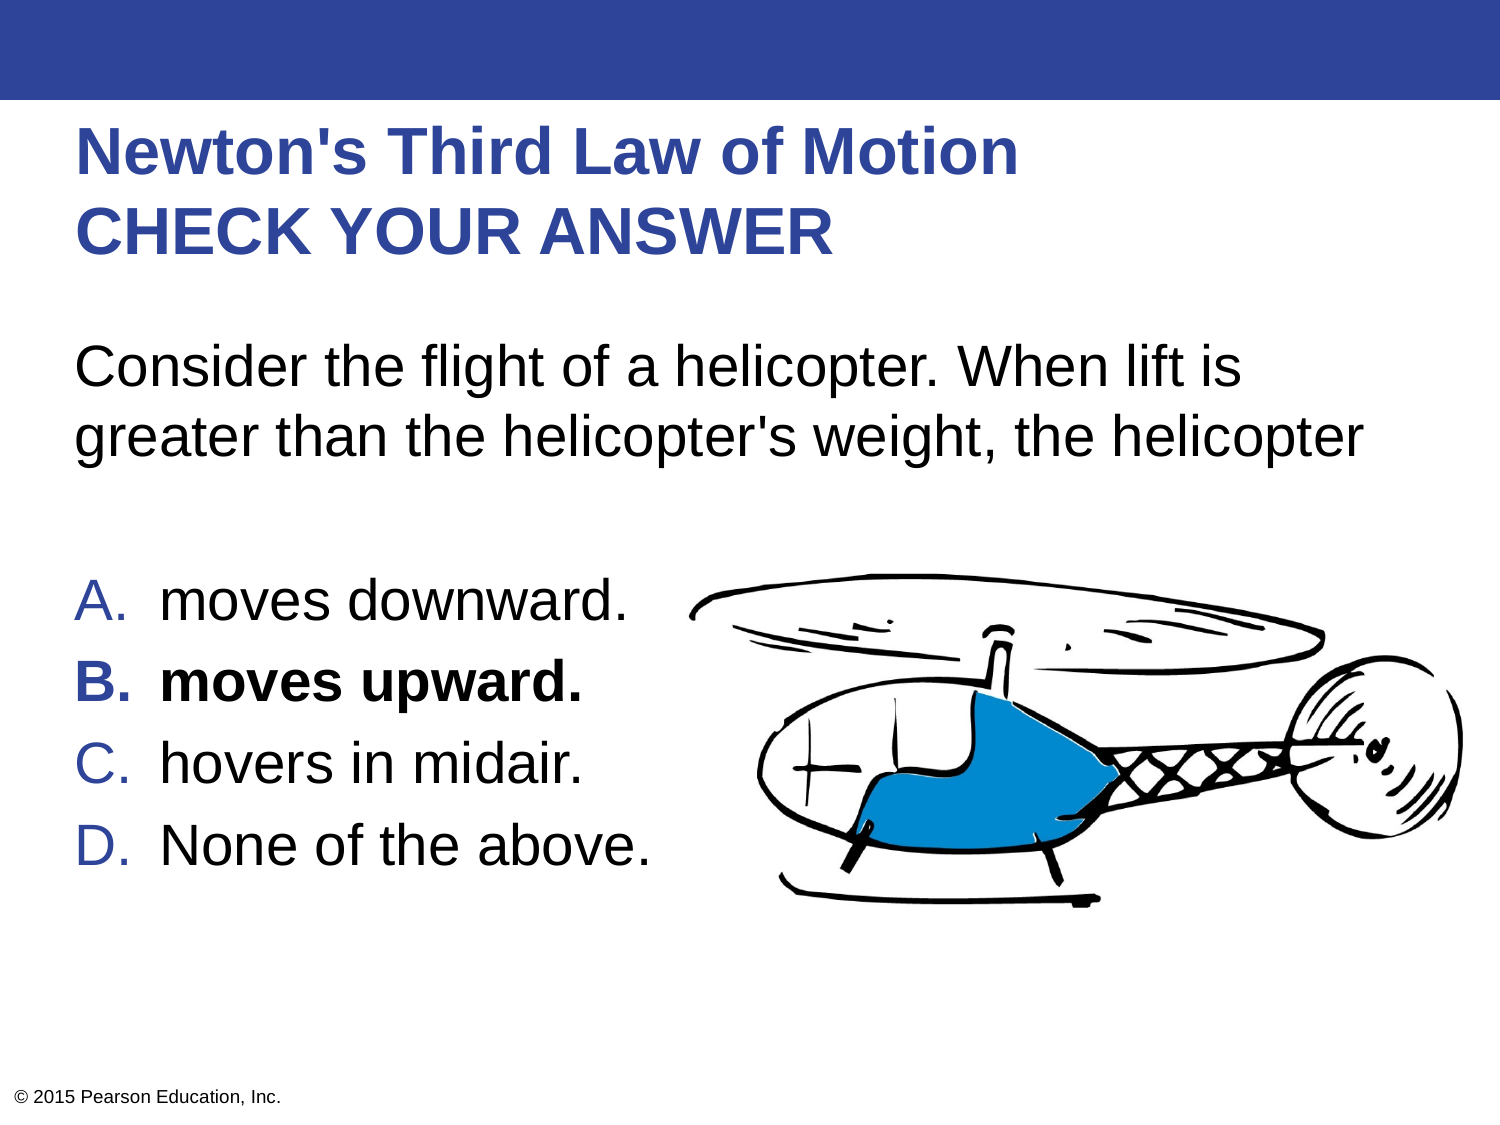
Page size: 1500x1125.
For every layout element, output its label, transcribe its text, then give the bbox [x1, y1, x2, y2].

footer © 2015 Pearson Education, Inc. [14, 1084, 900, 1115]
list Consider the flight of a helicopter. When lift is greater than the helicopter's weight, the helicopter moves downward. moves upward. hovers in midair. None of the above. [59, 321, 1410, 1085]
title Newton's Third Law of Motion CHECK YOUR ANSWER [0, 100, 1500, 359]
picture [685, 566, 1466, 910]
